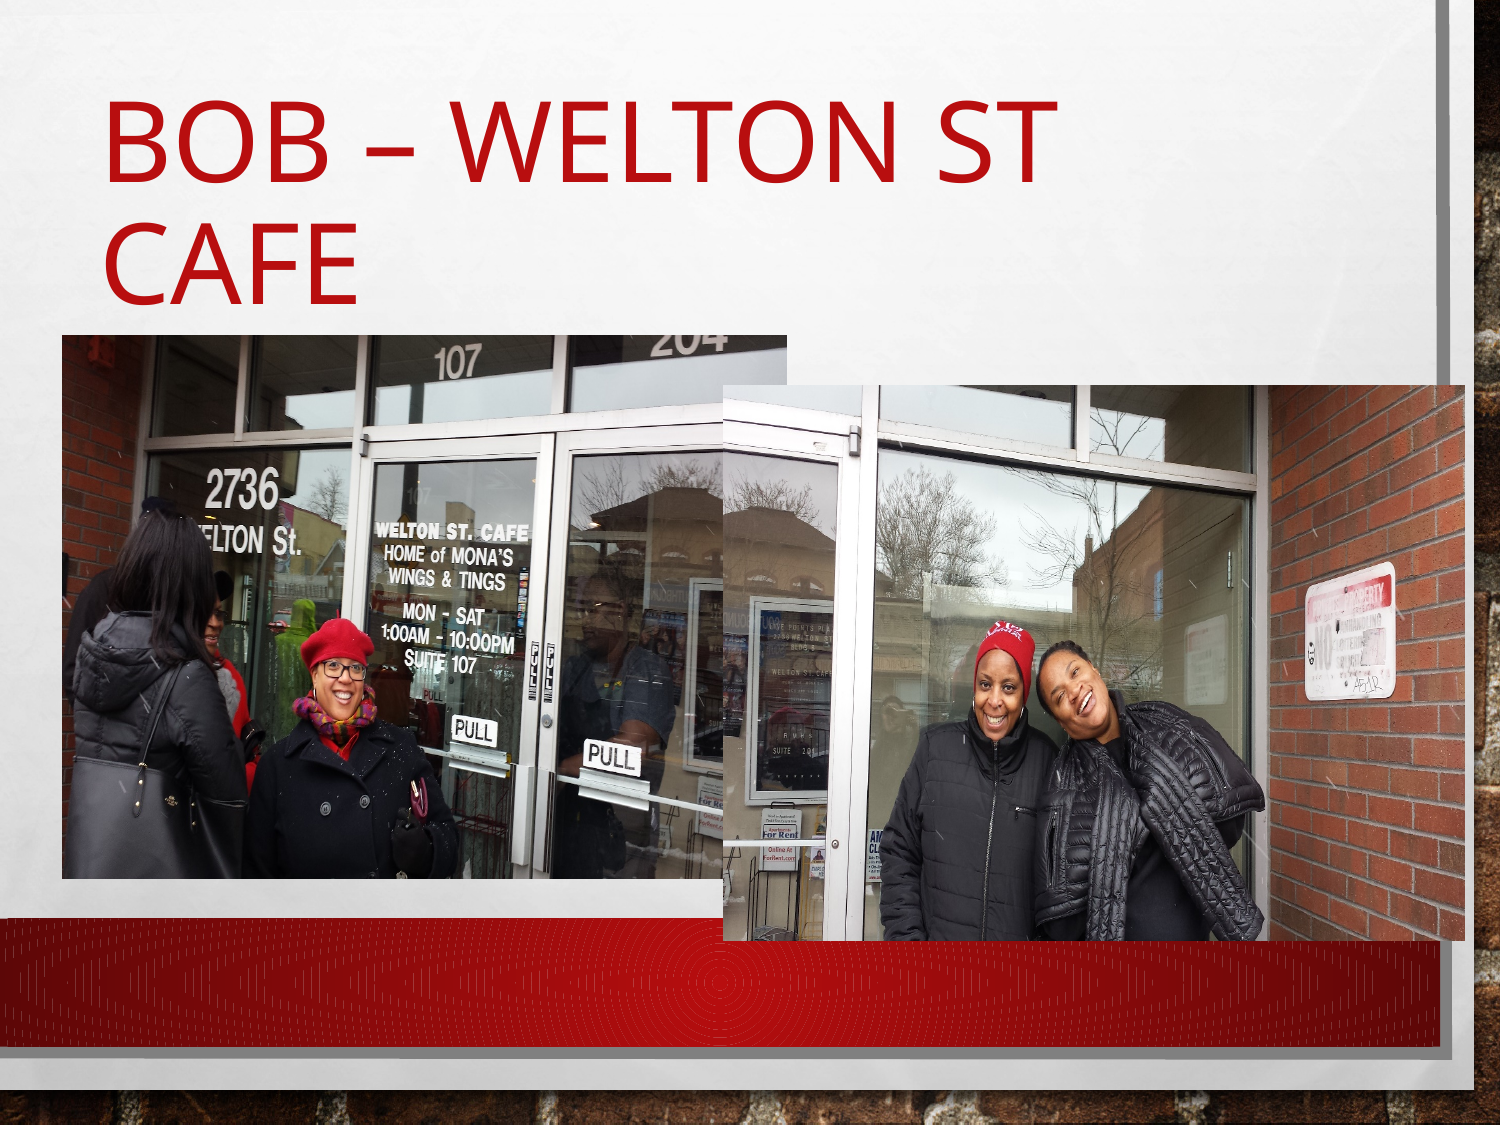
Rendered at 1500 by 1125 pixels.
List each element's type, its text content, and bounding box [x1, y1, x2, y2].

picture [0, 0, 1500, 1125]
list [62, 334, 788, 879]
title BOB – Welton St Cafe [84, 112, 1364, 302]
picture [723, 384, 1465, 941]
